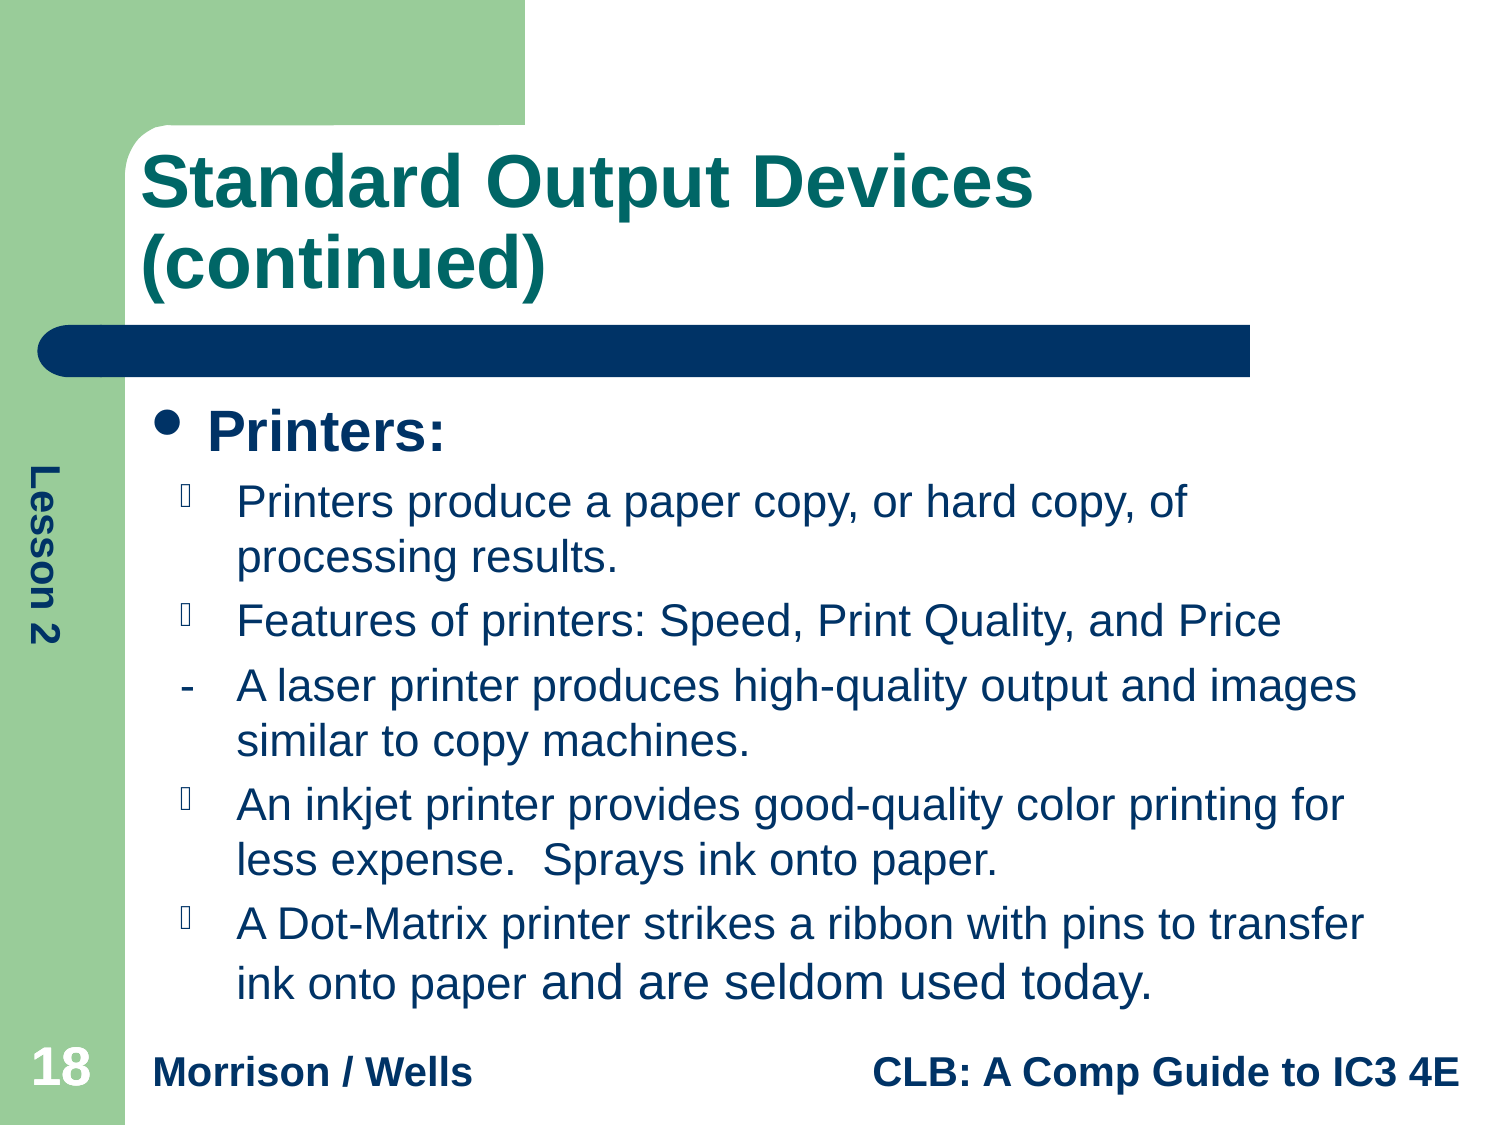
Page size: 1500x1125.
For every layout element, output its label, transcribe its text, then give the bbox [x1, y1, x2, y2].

text_box 18 [13, 1023, 111, 1105]
title Standard Output Devices (continued) [124, 124, 1463, 313]
list Printers: Printers produce a paper copy, or hard copy, of processing results. Features of printers: Speed, Print Quality, and Price - A laser printer produces high-quality output and images similar to copy machines. An inkjet printer provides good-quality color printing for less expense. Sprays ink onto paper. A Dot-Matrix printer strikes a ribbon with pins to transfer ink onto paper and are seldom used today. [135, 385, 1398, 1036]
